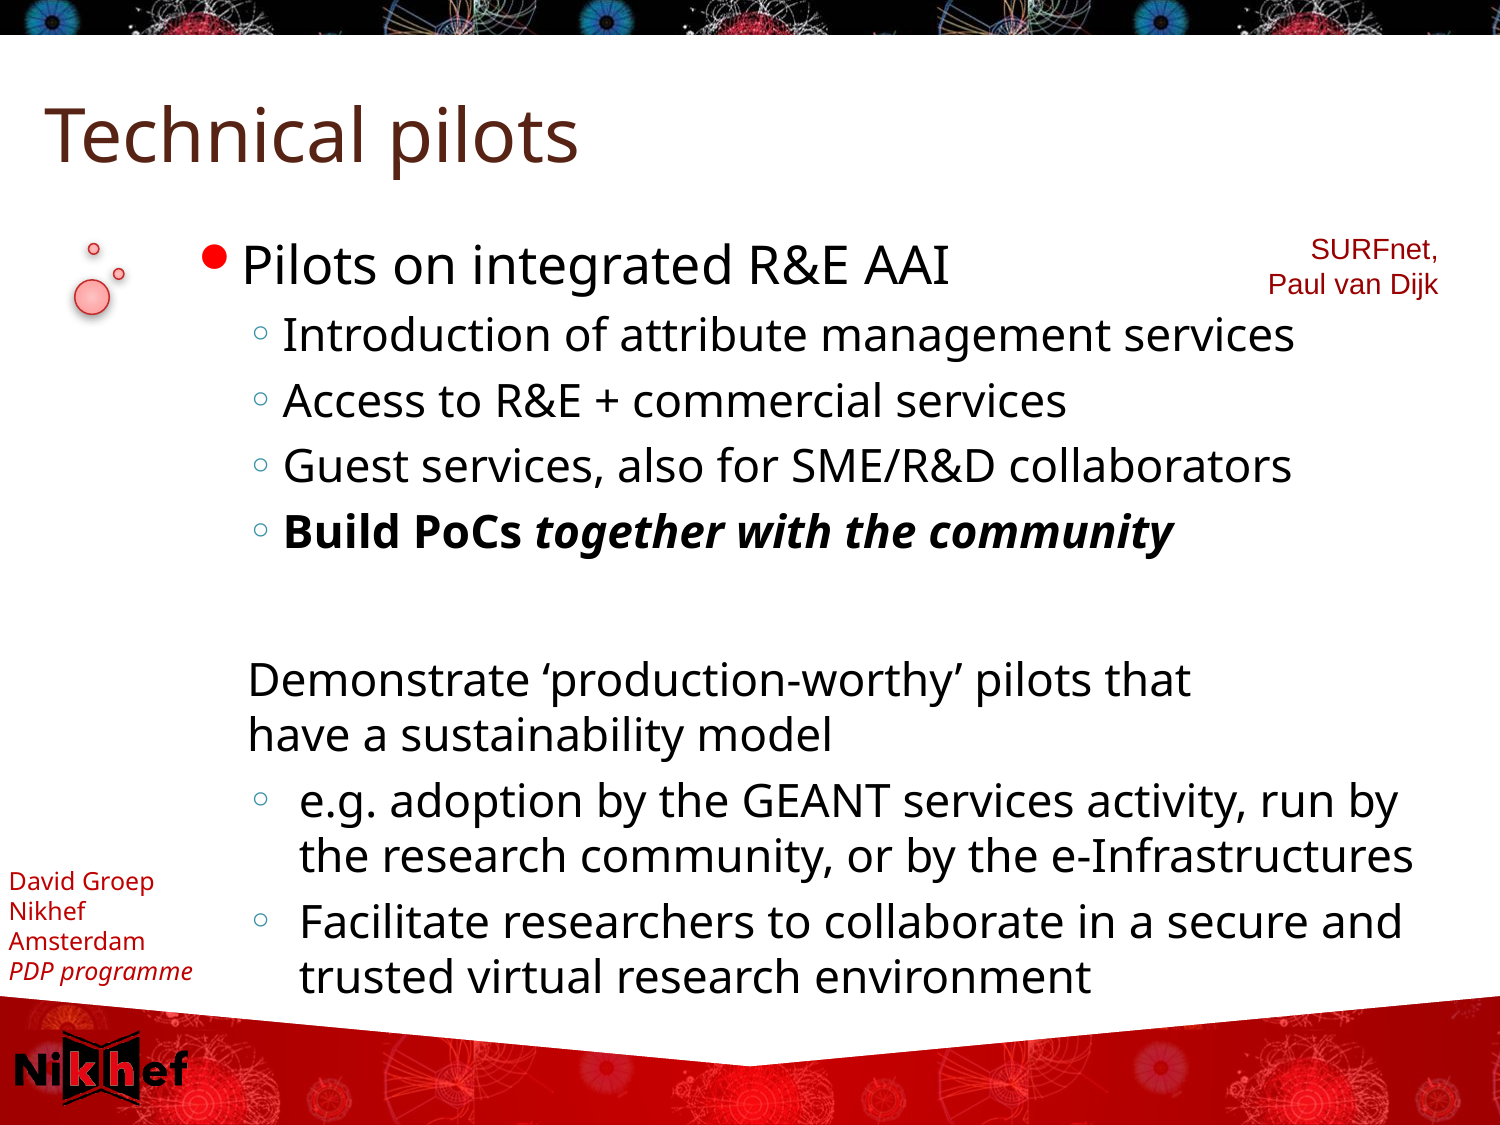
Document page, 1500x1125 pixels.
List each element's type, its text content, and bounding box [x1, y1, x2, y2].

picture [15, 1030, 188, 1106]
title Technical pilots [29, 45, 1466, 220]
picture [0, 0, 1500, 35]
list Pilots on integrated R&E AAI Introduction of attribute management services Access to R&E + commercial services Guest services, also for SME/R&D collaborators Build PoCs together with the community Demonstrate ‘production-worthy’ pilots that have a sustainability model e.g. adoption by the GEANT services activity, run by the research community, or by the e-Infrastructures Facilitate researchers to collaborate in a secure and trusted virtual research environment [171, 223, 1471, 1012]
text_box SURFnet, Paul van Dijk [1253, 223, 1454, 308]
